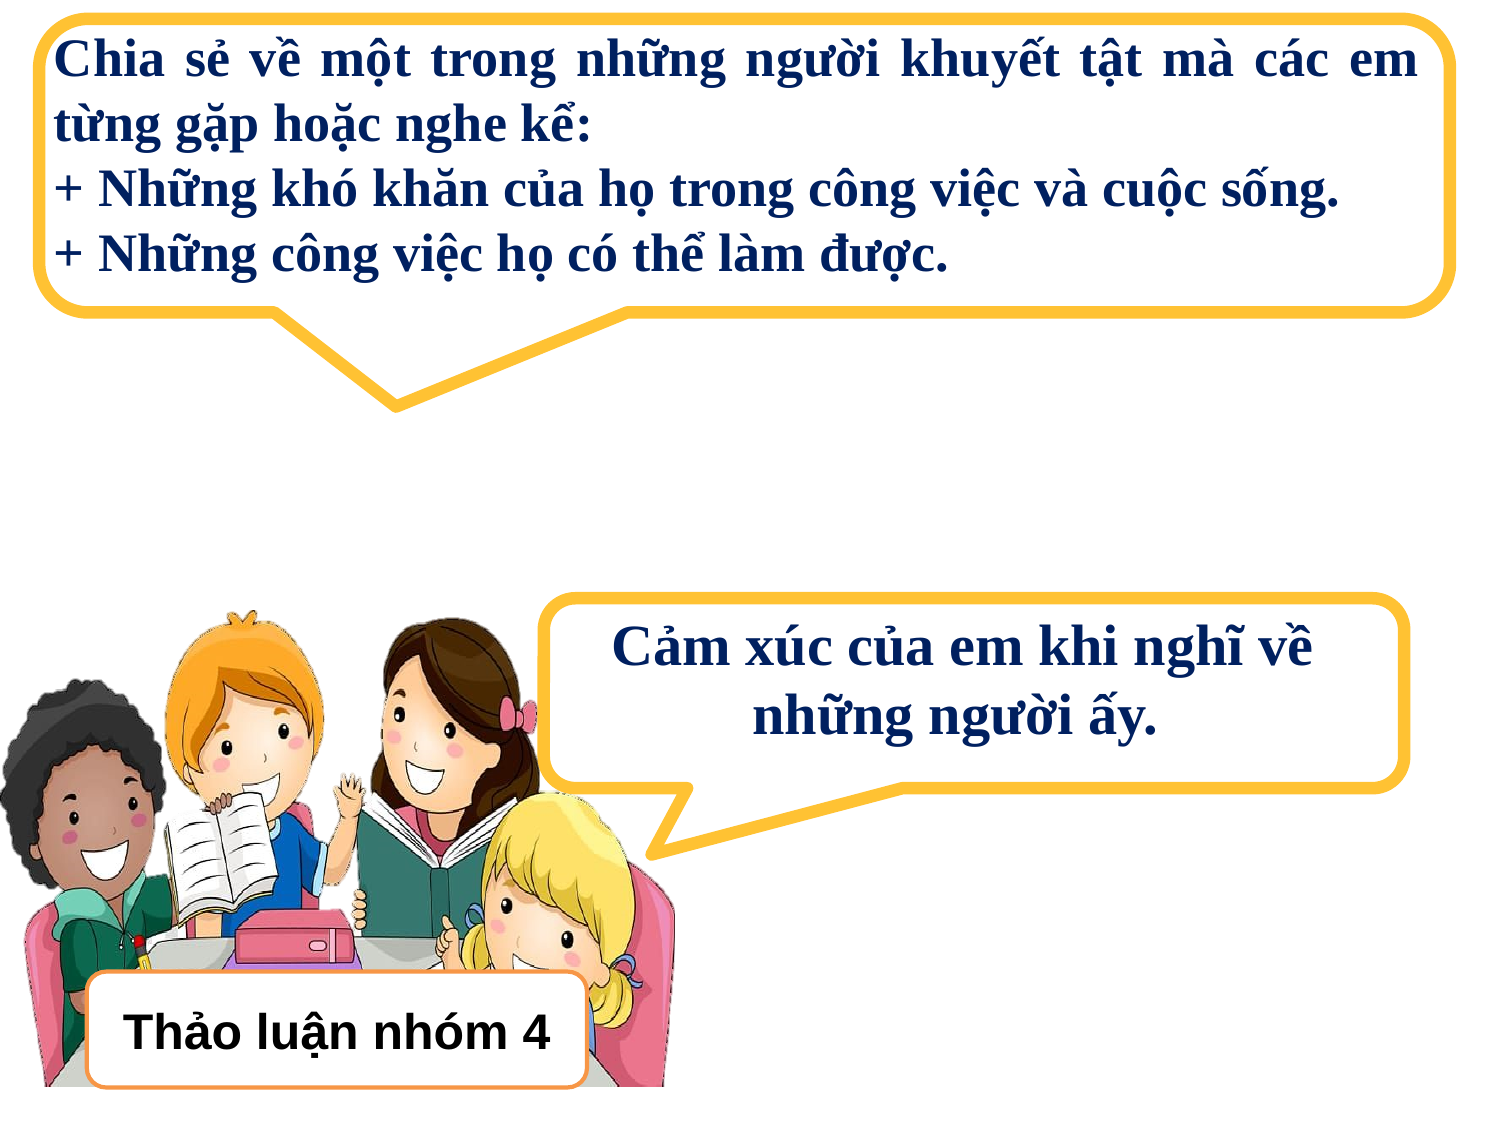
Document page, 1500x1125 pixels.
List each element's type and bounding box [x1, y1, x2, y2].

text_box [24, 0, 1451, 381]
text_box [542, 590, 1426, 789]
text_box [0, 609, 676, 1088]
